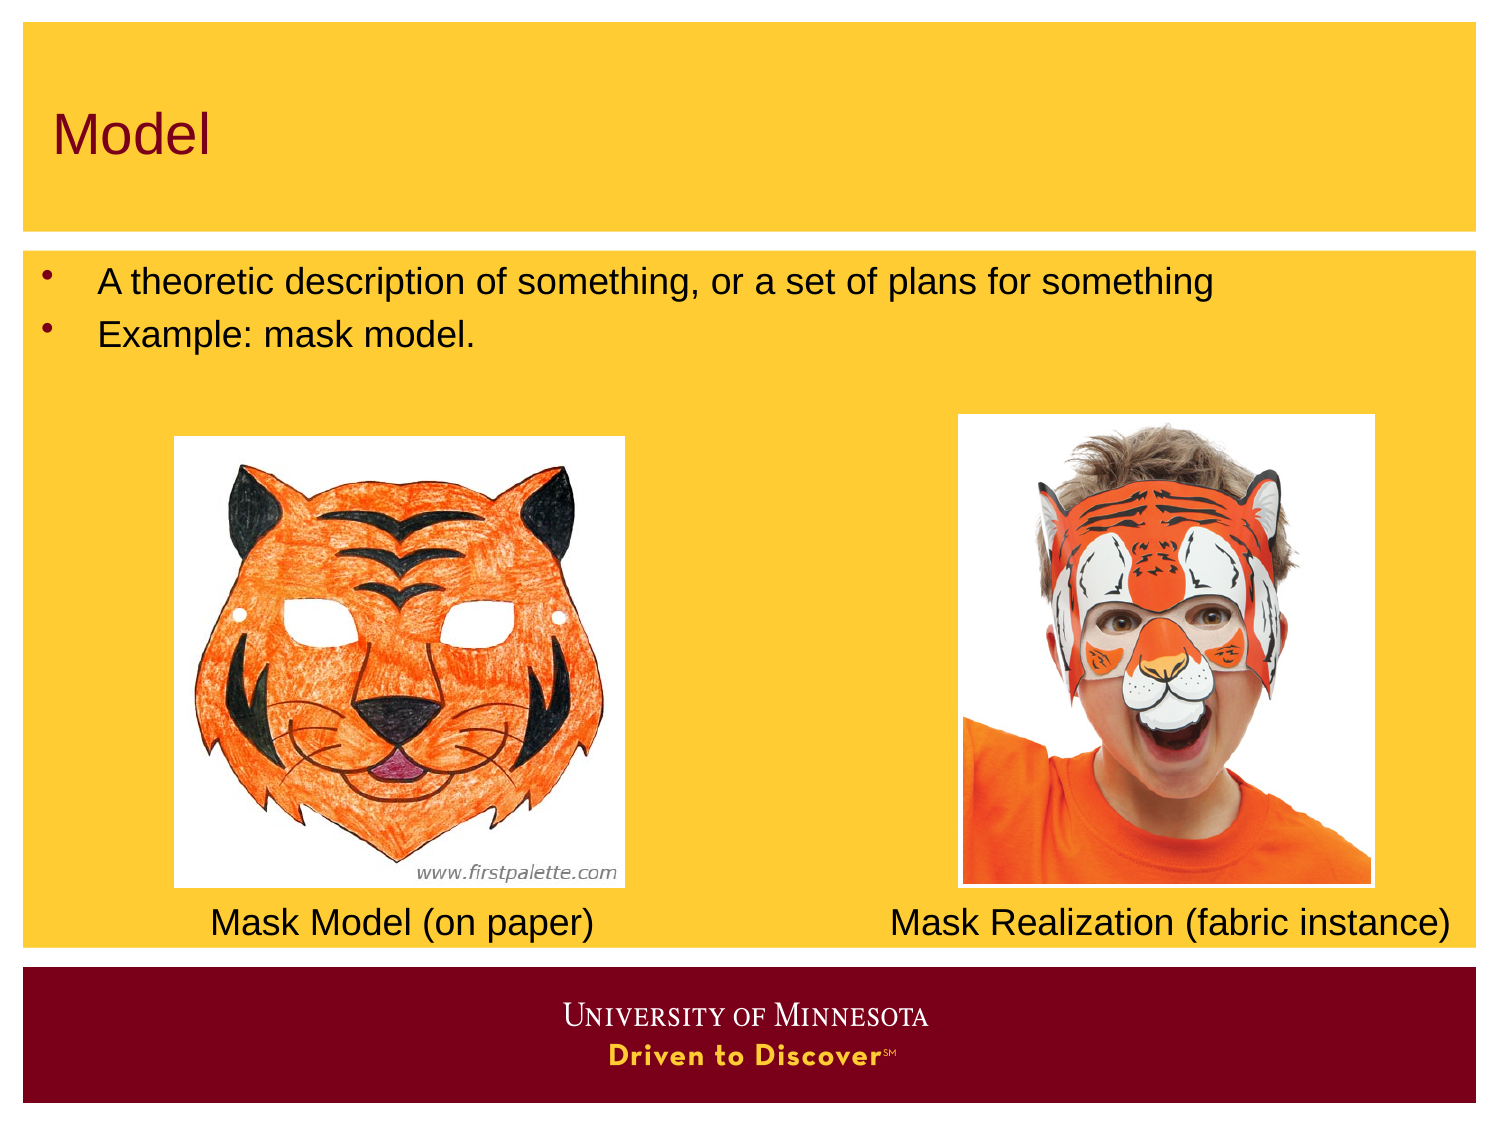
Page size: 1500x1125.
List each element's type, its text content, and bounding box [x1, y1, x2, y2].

text_box Mask Realization (fabric instance) [874, 890, 1488, 951]
picture [173, 436, 626, 888]
picture [23, 22, 1476, 1103]
picture [957, 413, 1375, 888]
list A theoretic description of something, or a set of plans for something Example: mask model. [25, 249, 1500, 930]
text_box Mask Model (on paper) [195, 896, 610, 951]
title Model [37, 49, 1451, 213]
